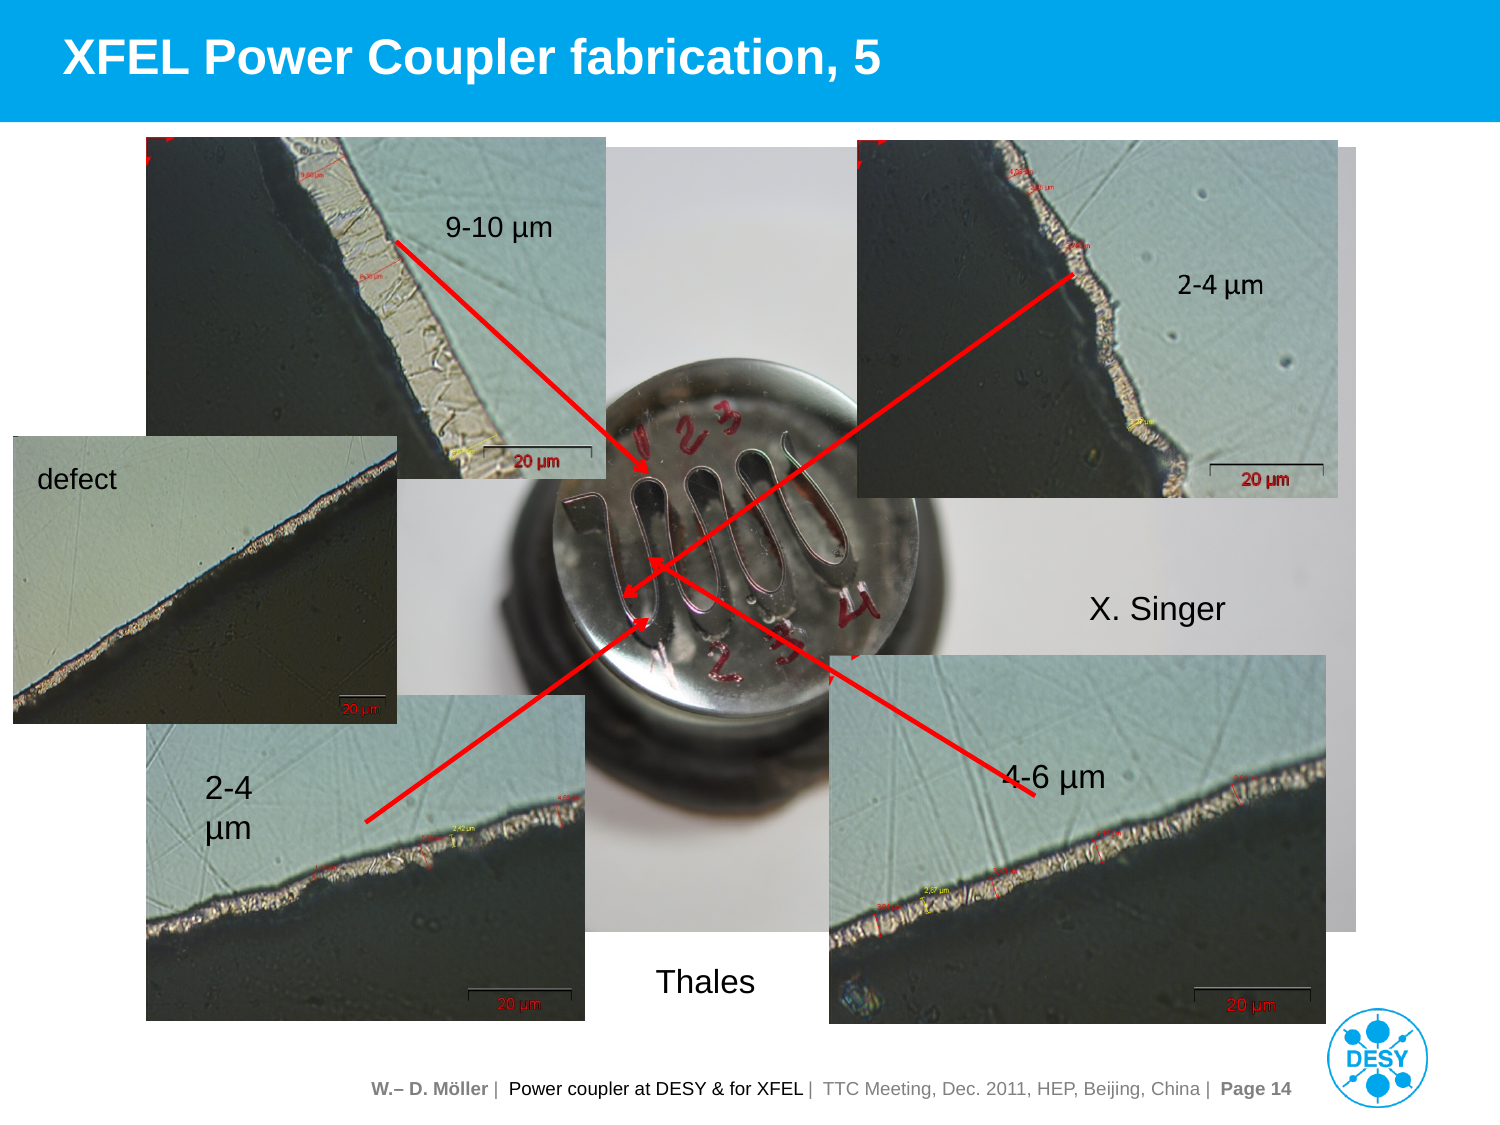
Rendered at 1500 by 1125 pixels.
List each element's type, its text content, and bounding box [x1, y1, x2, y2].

picture [1387, 1008, 1428, 1046]
text_box XFEL Power Coupler fabrication, 5 [47, 16, 1446, 107]
picture [1327, 1024, 1340, 1049]
picture [1330, 1011, 1426, 1106]
picture [1356, 1008, 1368, 1012]
picture [1327, 1068, 1365, 1108]
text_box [146, 137, 1356, 1024]
picture [1391, 1071, 1428, 1108]
picture [13, 435, 397, 724]
